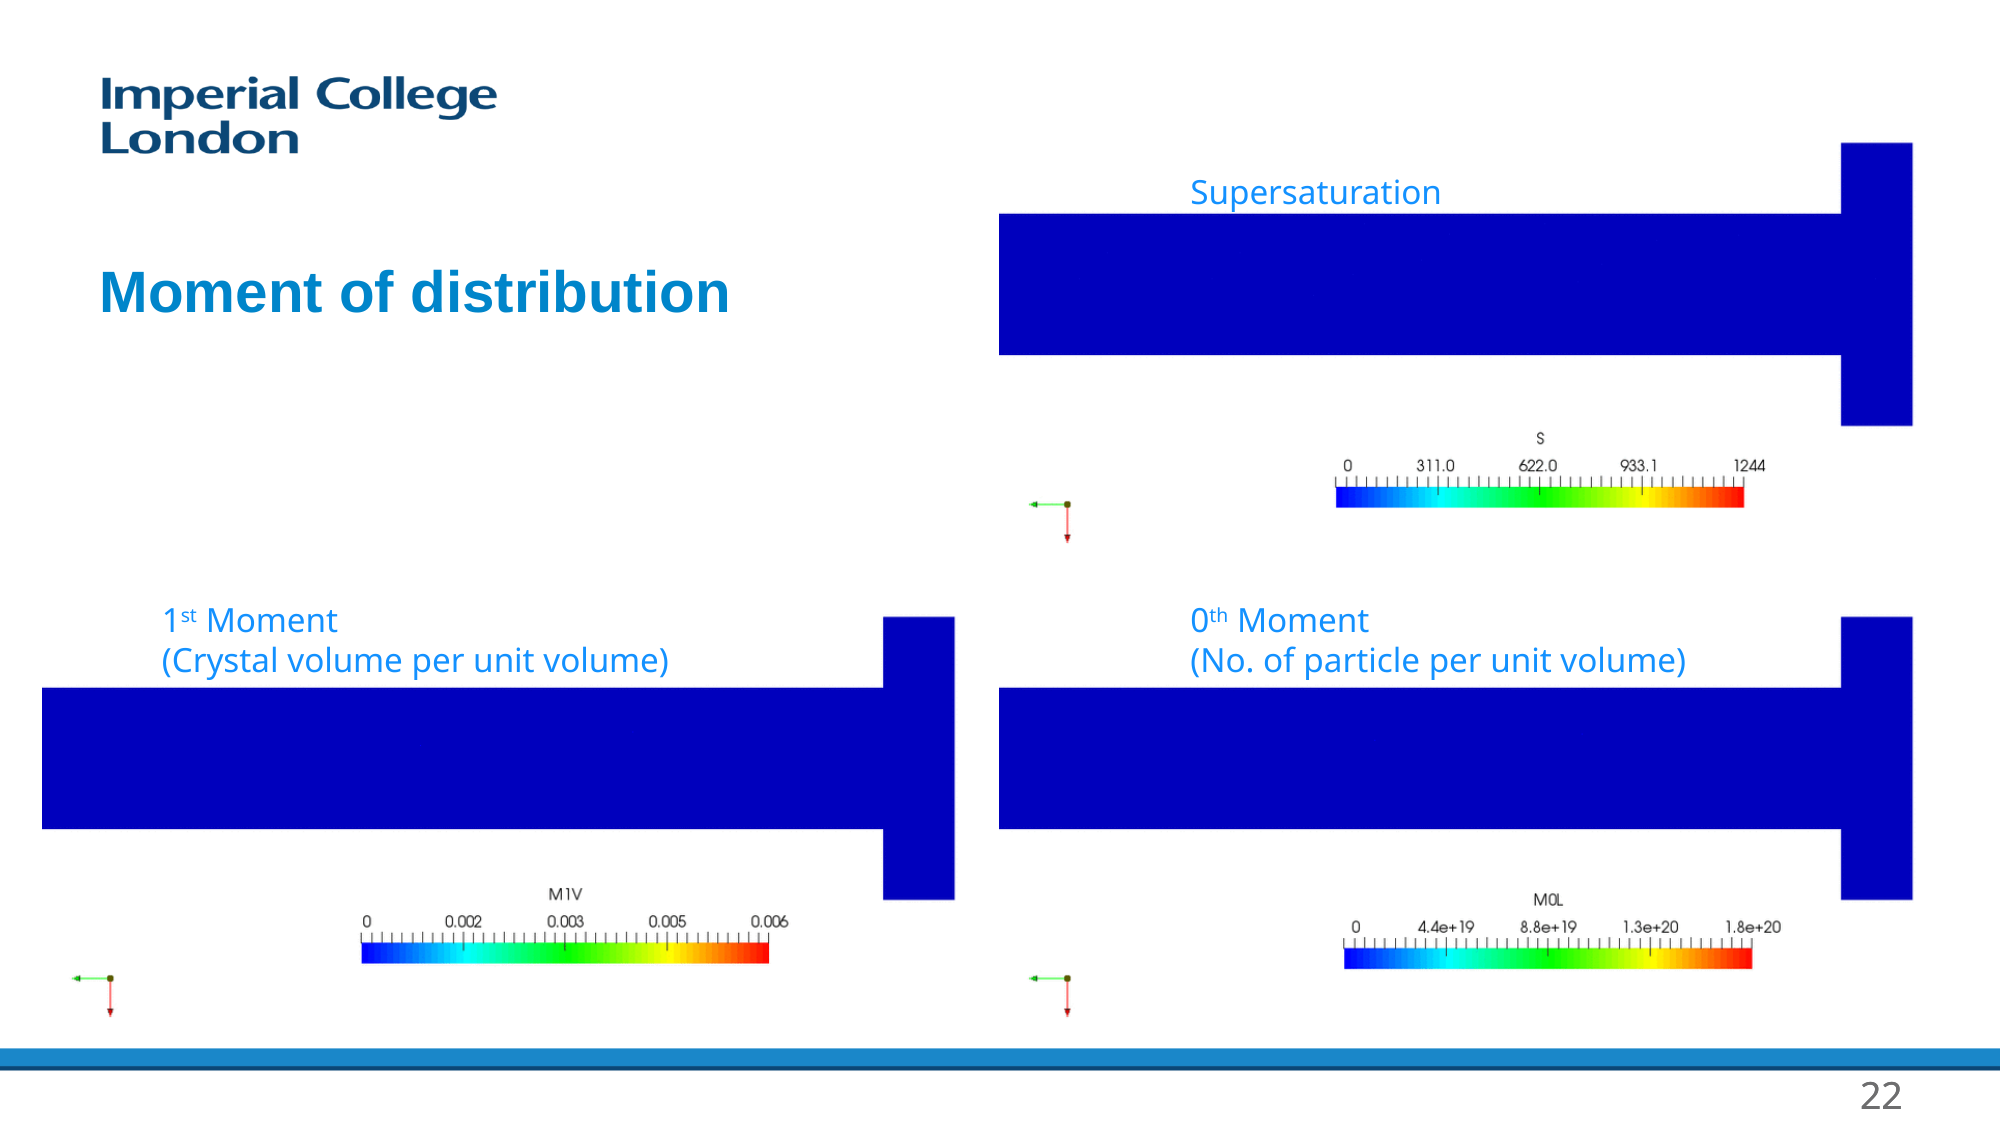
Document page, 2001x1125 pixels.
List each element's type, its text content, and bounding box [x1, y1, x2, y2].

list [999, 581, 1958, 1047]
picture [0, 0, 2000, 1125]
title Moment of distribution [99, 244, 994, 328]
